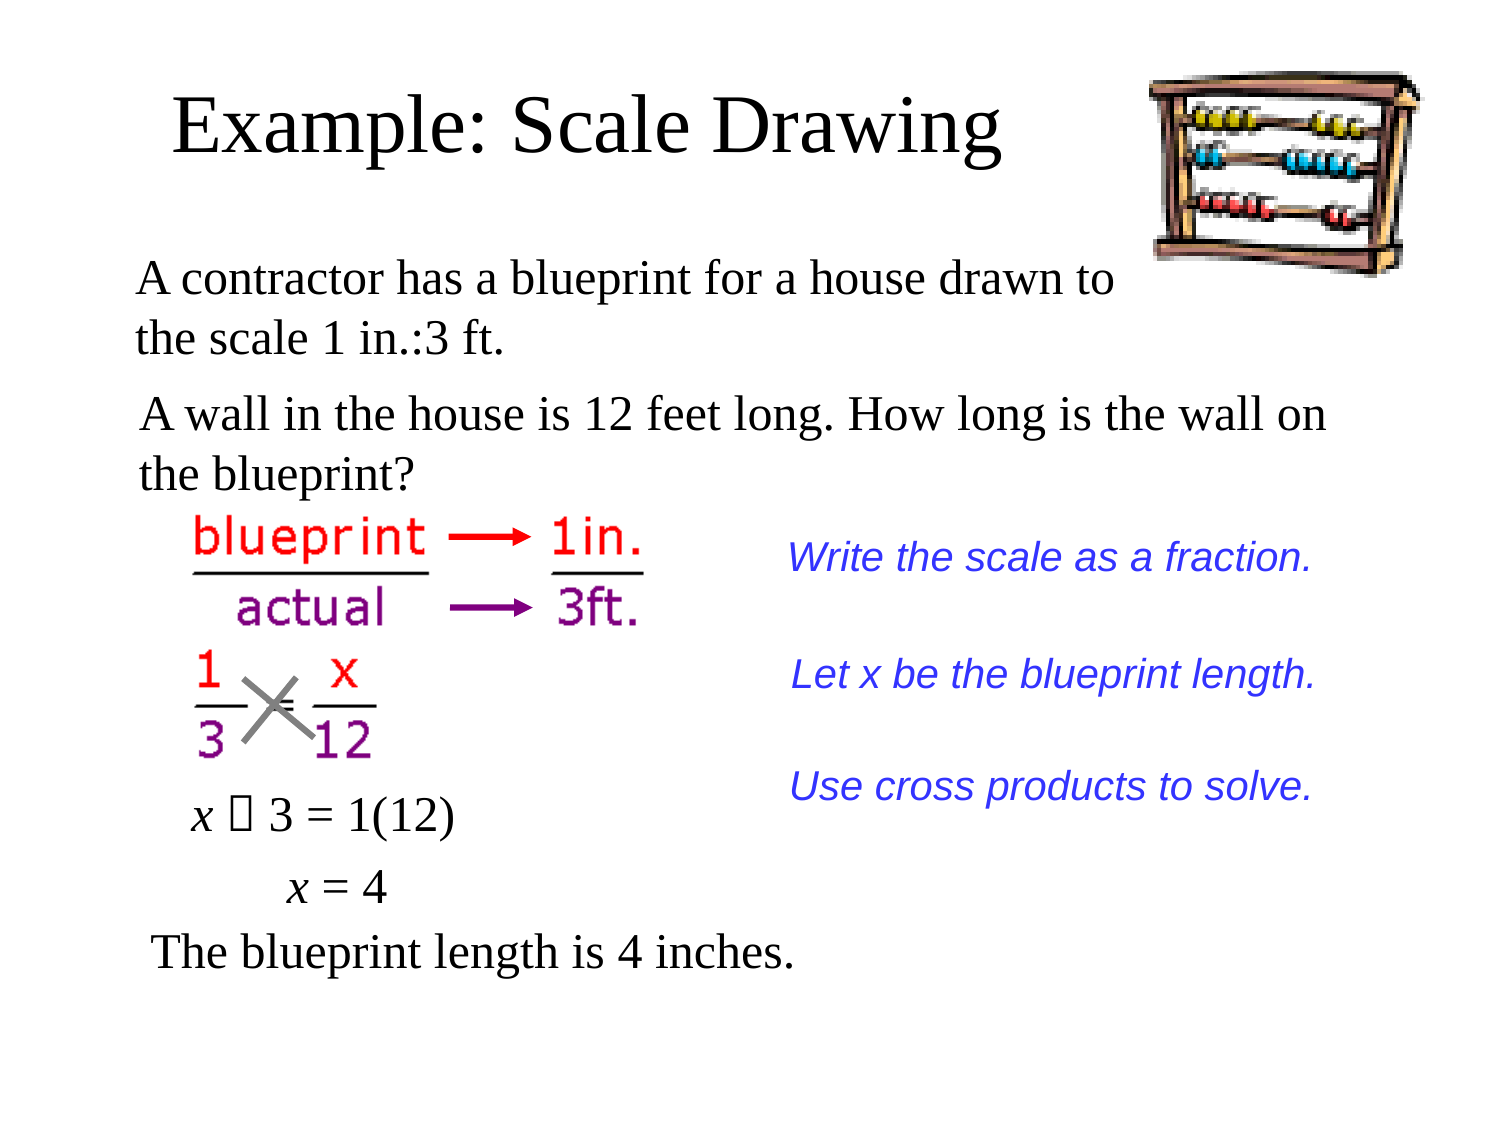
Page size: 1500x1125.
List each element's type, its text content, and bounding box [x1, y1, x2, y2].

picture [189, 641, 380, 774]
text_box A contractor has a blueprint for a house drawn to the scale 1 in.:3 ft. [120, 237, 1150, 373]
text_box A wall in the house is 12 feet long. How long is the wall on the blueprint? [123, 373, 1398, 509]
text_box The blueprint length is 4 inches. [135, 910, 1119, 986]
picture [1149, 37, 1425, 313]
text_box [242, 677, 315, 743]
text_box Write the scale as a fraction. [772, 522, 1329, 588]
text_box Use cross products to solve. [774, 751, 1330, 817]
text_box Let x be the blueprint length. [776, 639, 1333, 705]
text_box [188, 509, 647, 632]
title Example: Scale Drawing [112, 49, 1063, 188]
text_box x  3 = 1(12) [176, 773, 471, 849]
text_box x = 4 [272, 846, 403, 910]
